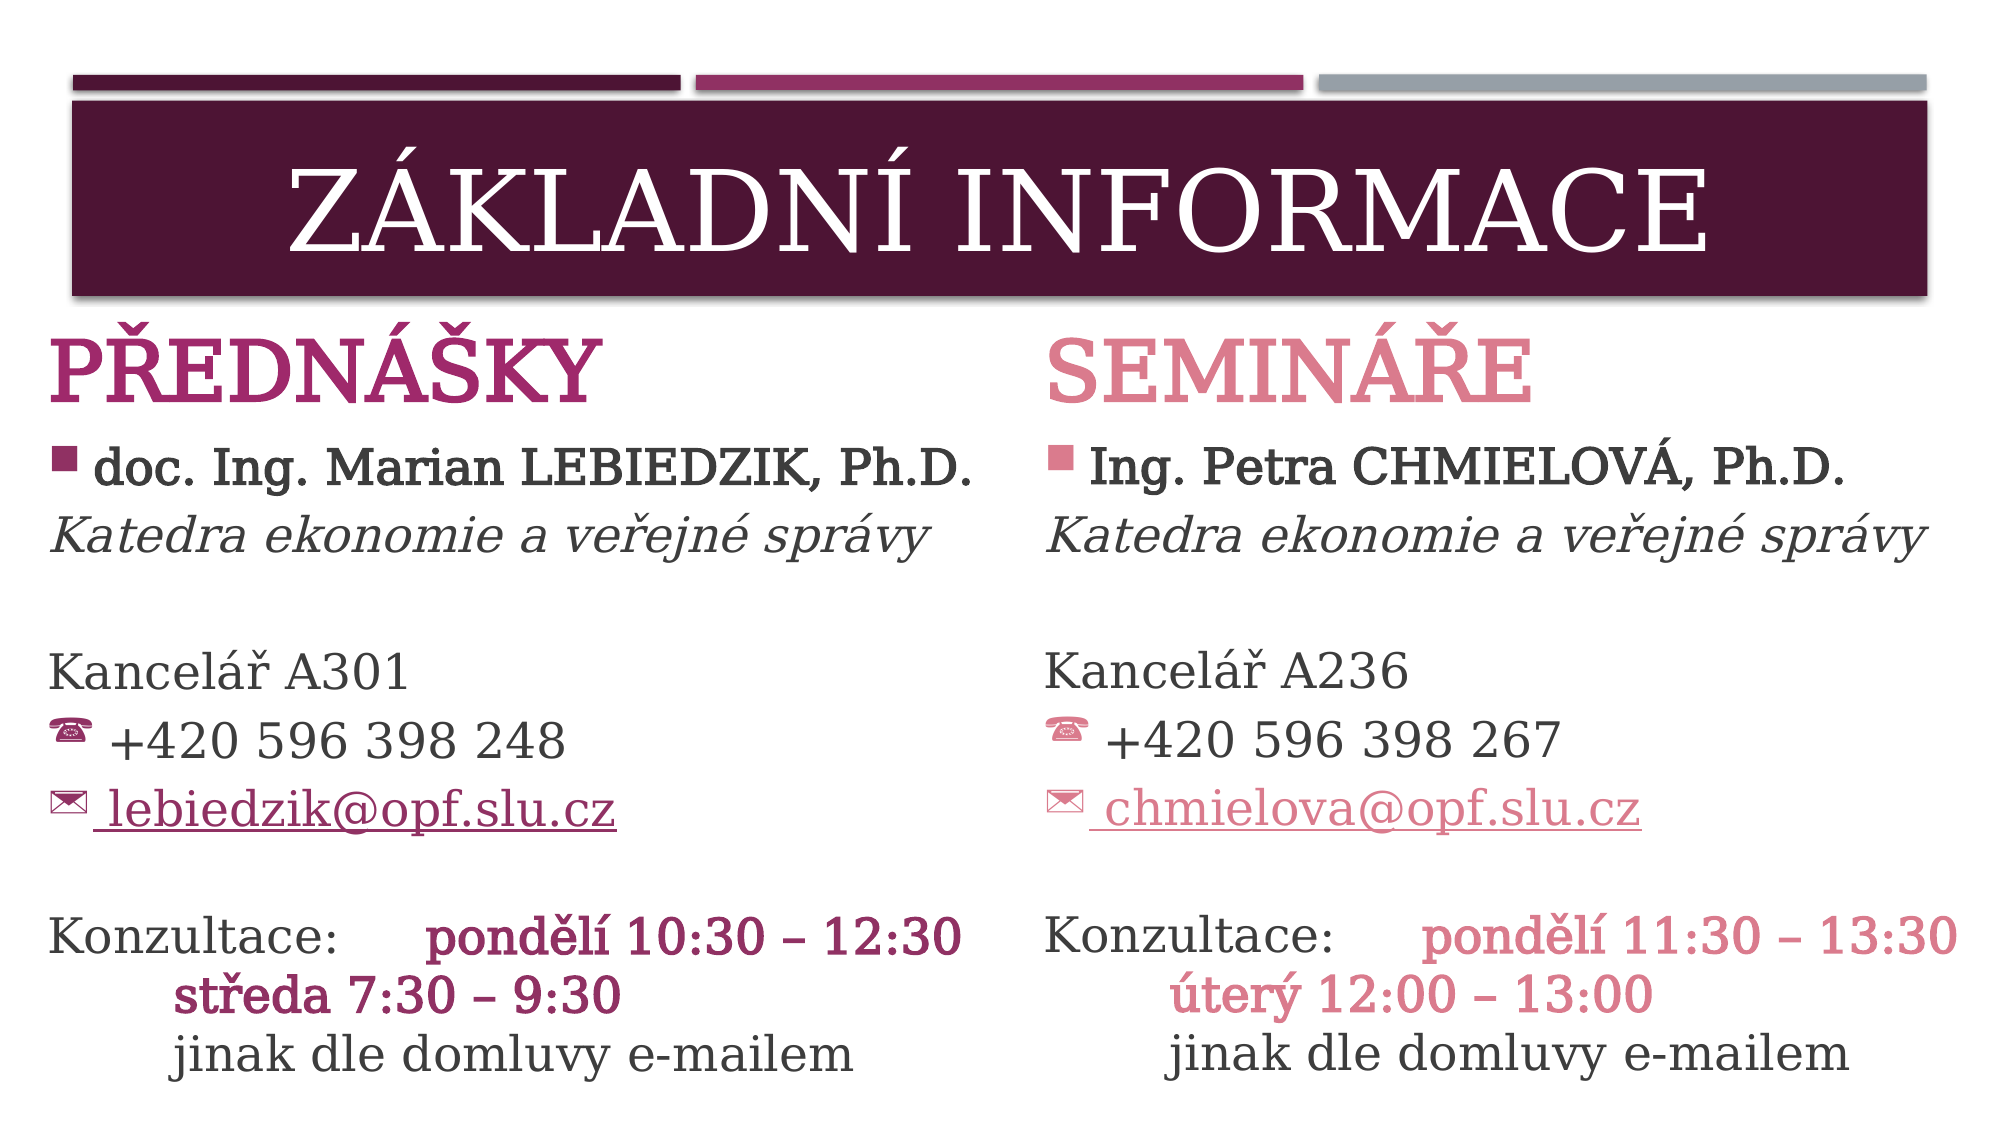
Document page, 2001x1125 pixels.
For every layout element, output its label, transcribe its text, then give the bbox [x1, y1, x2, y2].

text_box SEMINÁŘE [1028, 325, 1751, 409]
text_box PŘEDNÁŠKY [32, 325, 755, 409]
text_box Ing. Petra CHMIELOVÁ, Ph.D. Katedra ekonomie a veřejné správy Kancelář A236 +420 596 398 267 chmielova@opf.slu.cz Konzultace: pondělí 11:30 – 13:30 úterý 12:00 – 13:00 jinak dle domluvy e-mailem [1028, 427, 2000, 1108]
text_box doc. Ing. Marian LEBIEDZIK, Ph.D. Katedra ekonomie a veřejné správy Kancelář A301 +420 596 398 248 lebiedzik@opf.slu.cz Konzultace: pondělí 10:30 – 12:30 středa 7:30 – 9:30 jinak dle domluvy e-mailem [32, 428, 1137, 1109]
title ZÁKLADNÍ INFORMACE [95, 115, 1905, 282]
